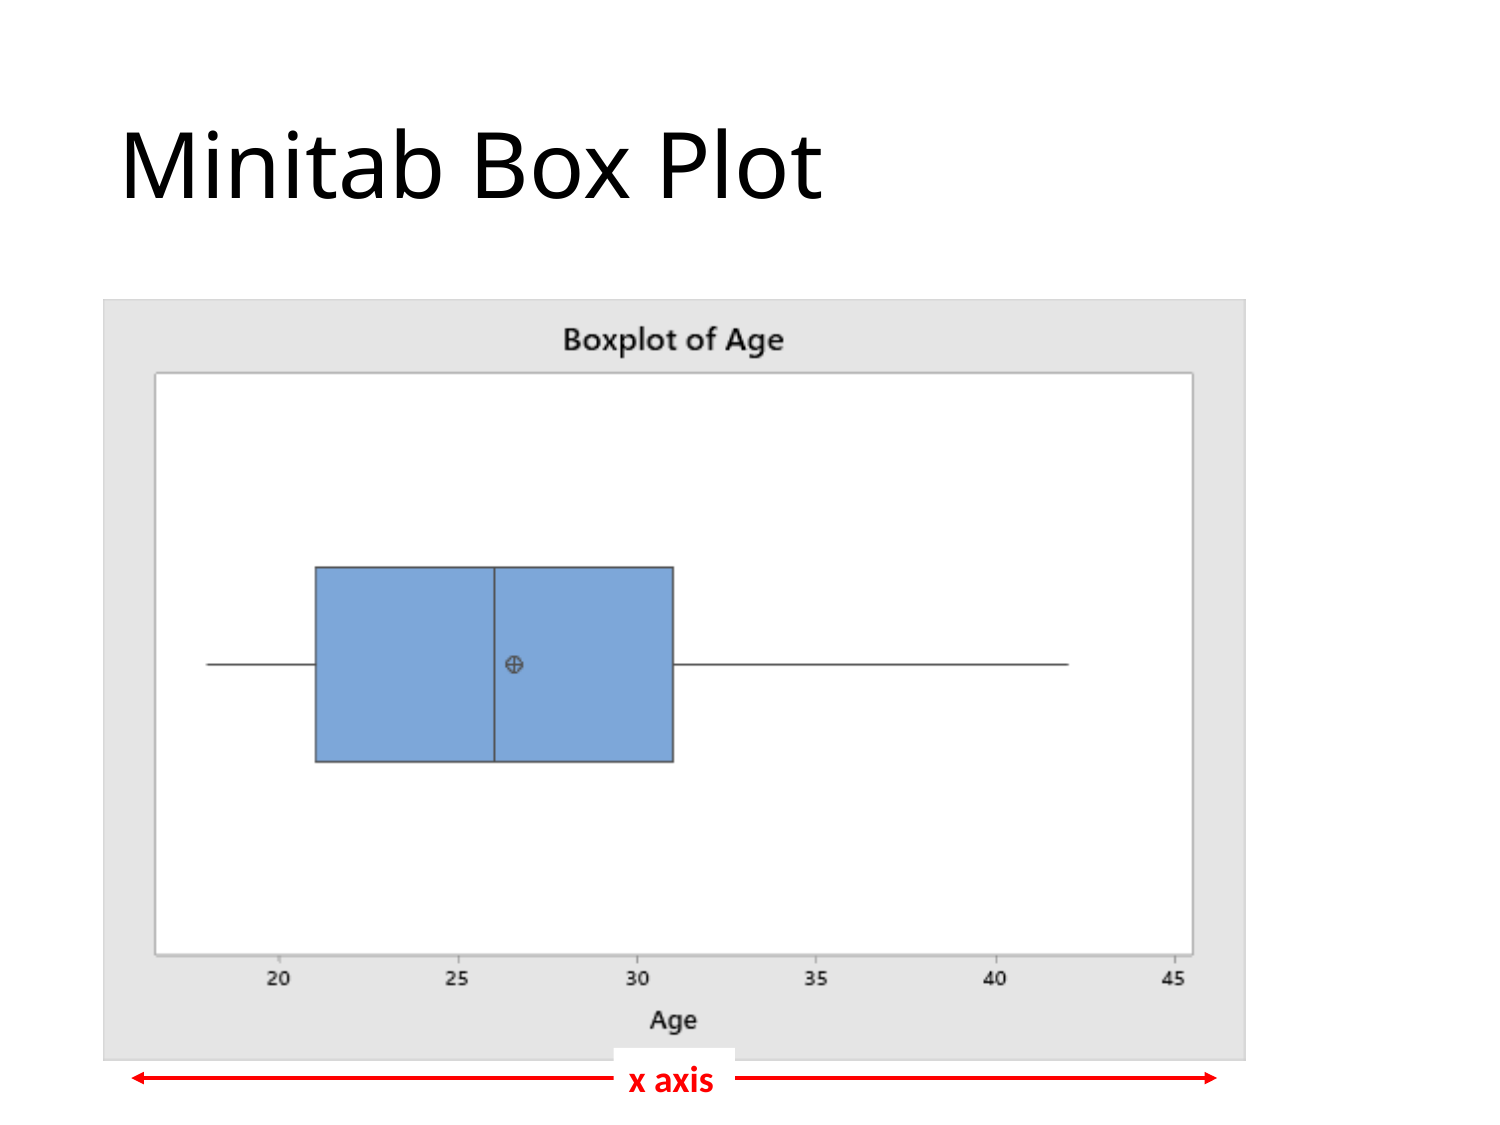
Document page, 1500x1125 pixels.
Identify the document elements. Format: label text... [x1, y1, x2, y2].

title Minitab Box Plot [103, 59, 1397, 278]
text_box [131, 1047, 1218, 1109]
picture [103, 299, 1246, 1061]
